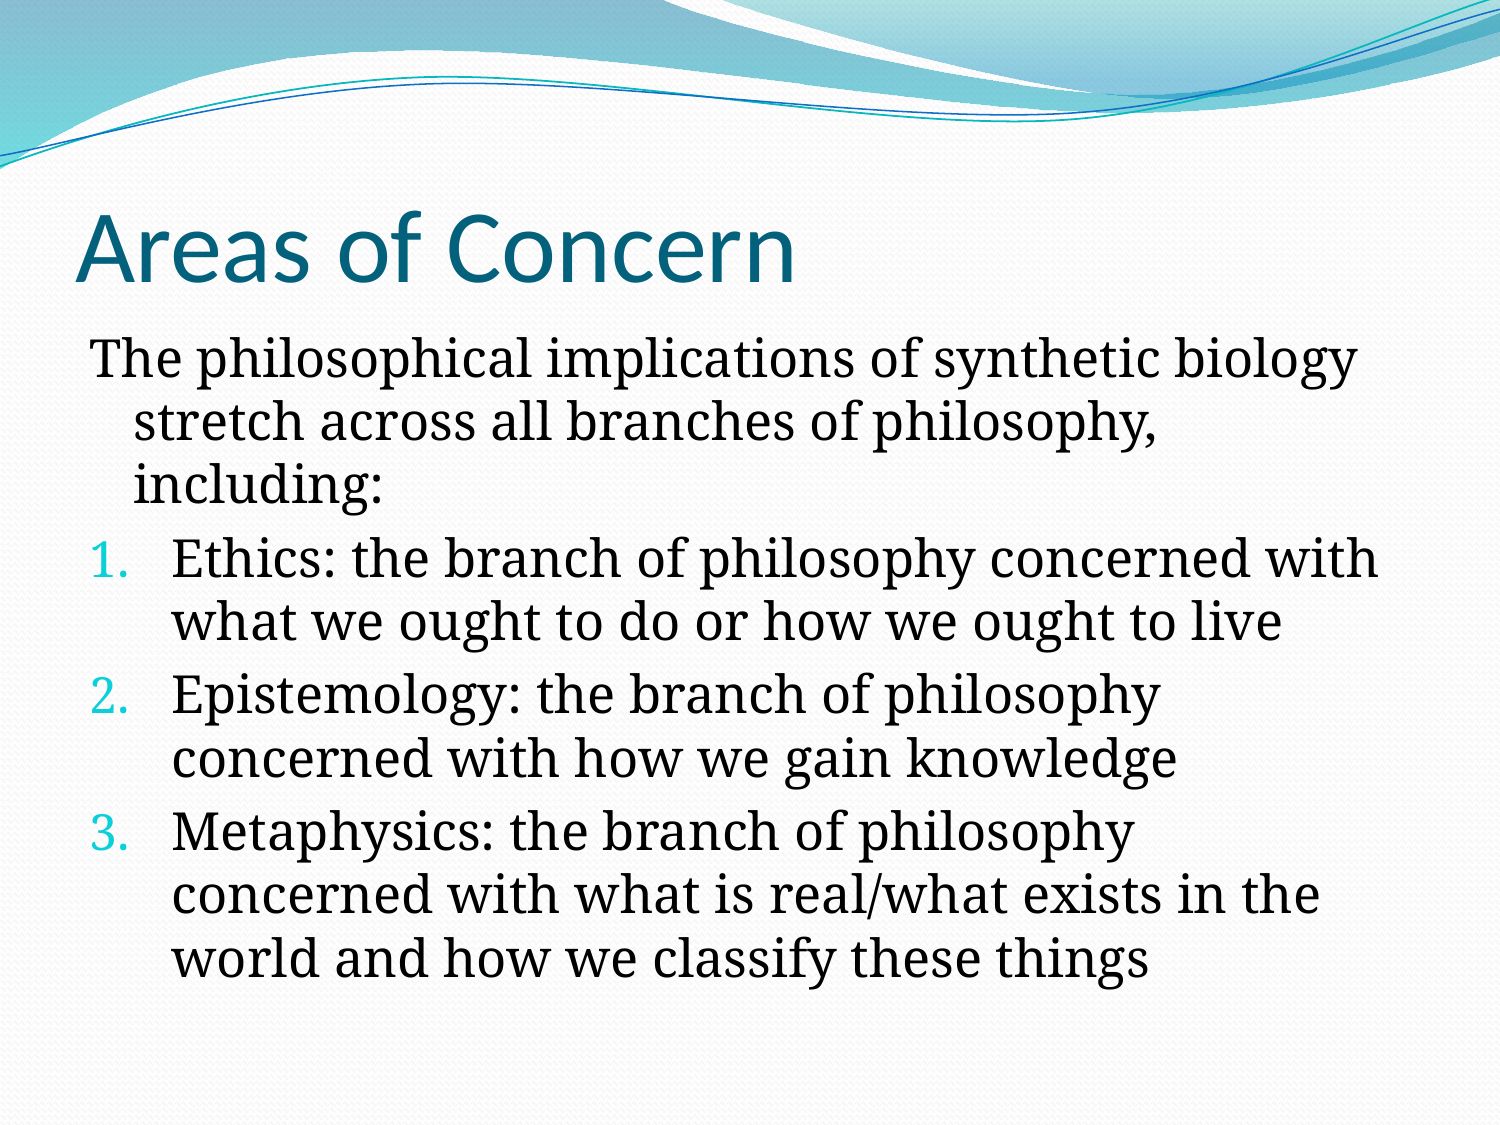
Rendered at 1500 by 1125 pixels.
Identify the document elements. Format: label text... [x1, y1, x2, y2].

title Areas of Concern [75, 115, 1425, 303]
list The philosophical implications of synthetic biology stretch across all branches of philosophy, including: Ethics: the branch of philosophy concerned with what we ought to do or how we ought to live Epistemology: the branch of philosophy concerned with how we gain knowledge Metaphysics: the branch of philosophy concerned with what is real/what exists in the world and how we classify these things [75, 317, 1425, 1038]
